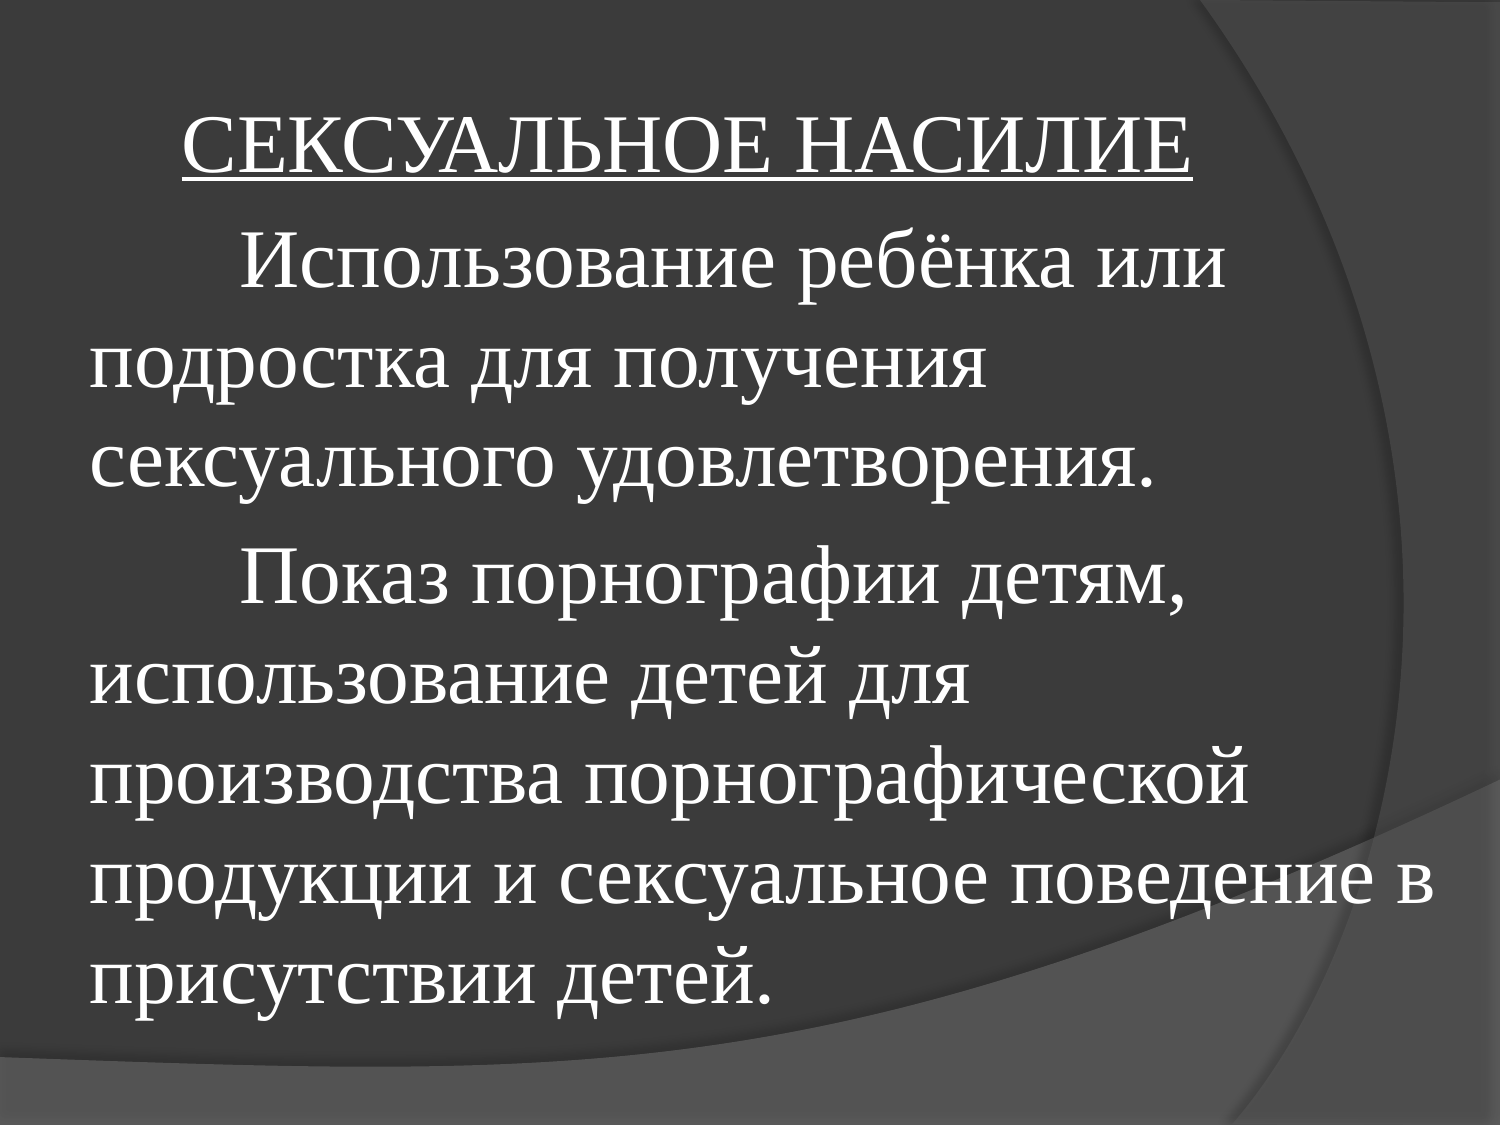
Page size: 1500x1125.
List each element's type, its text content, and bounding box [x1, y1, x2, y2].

title СЕКСУАЛЬНОЕ НАСИЛИЕ [75, 45, 1300, 196]
list Использование ребёнка или подростка для получения сексуального удовлетворения. Показ порнографии детям, использование детей для производства порнографической продукции и сексуальное поведение в присутствии детей. [75, 196, 1459, 1005]
